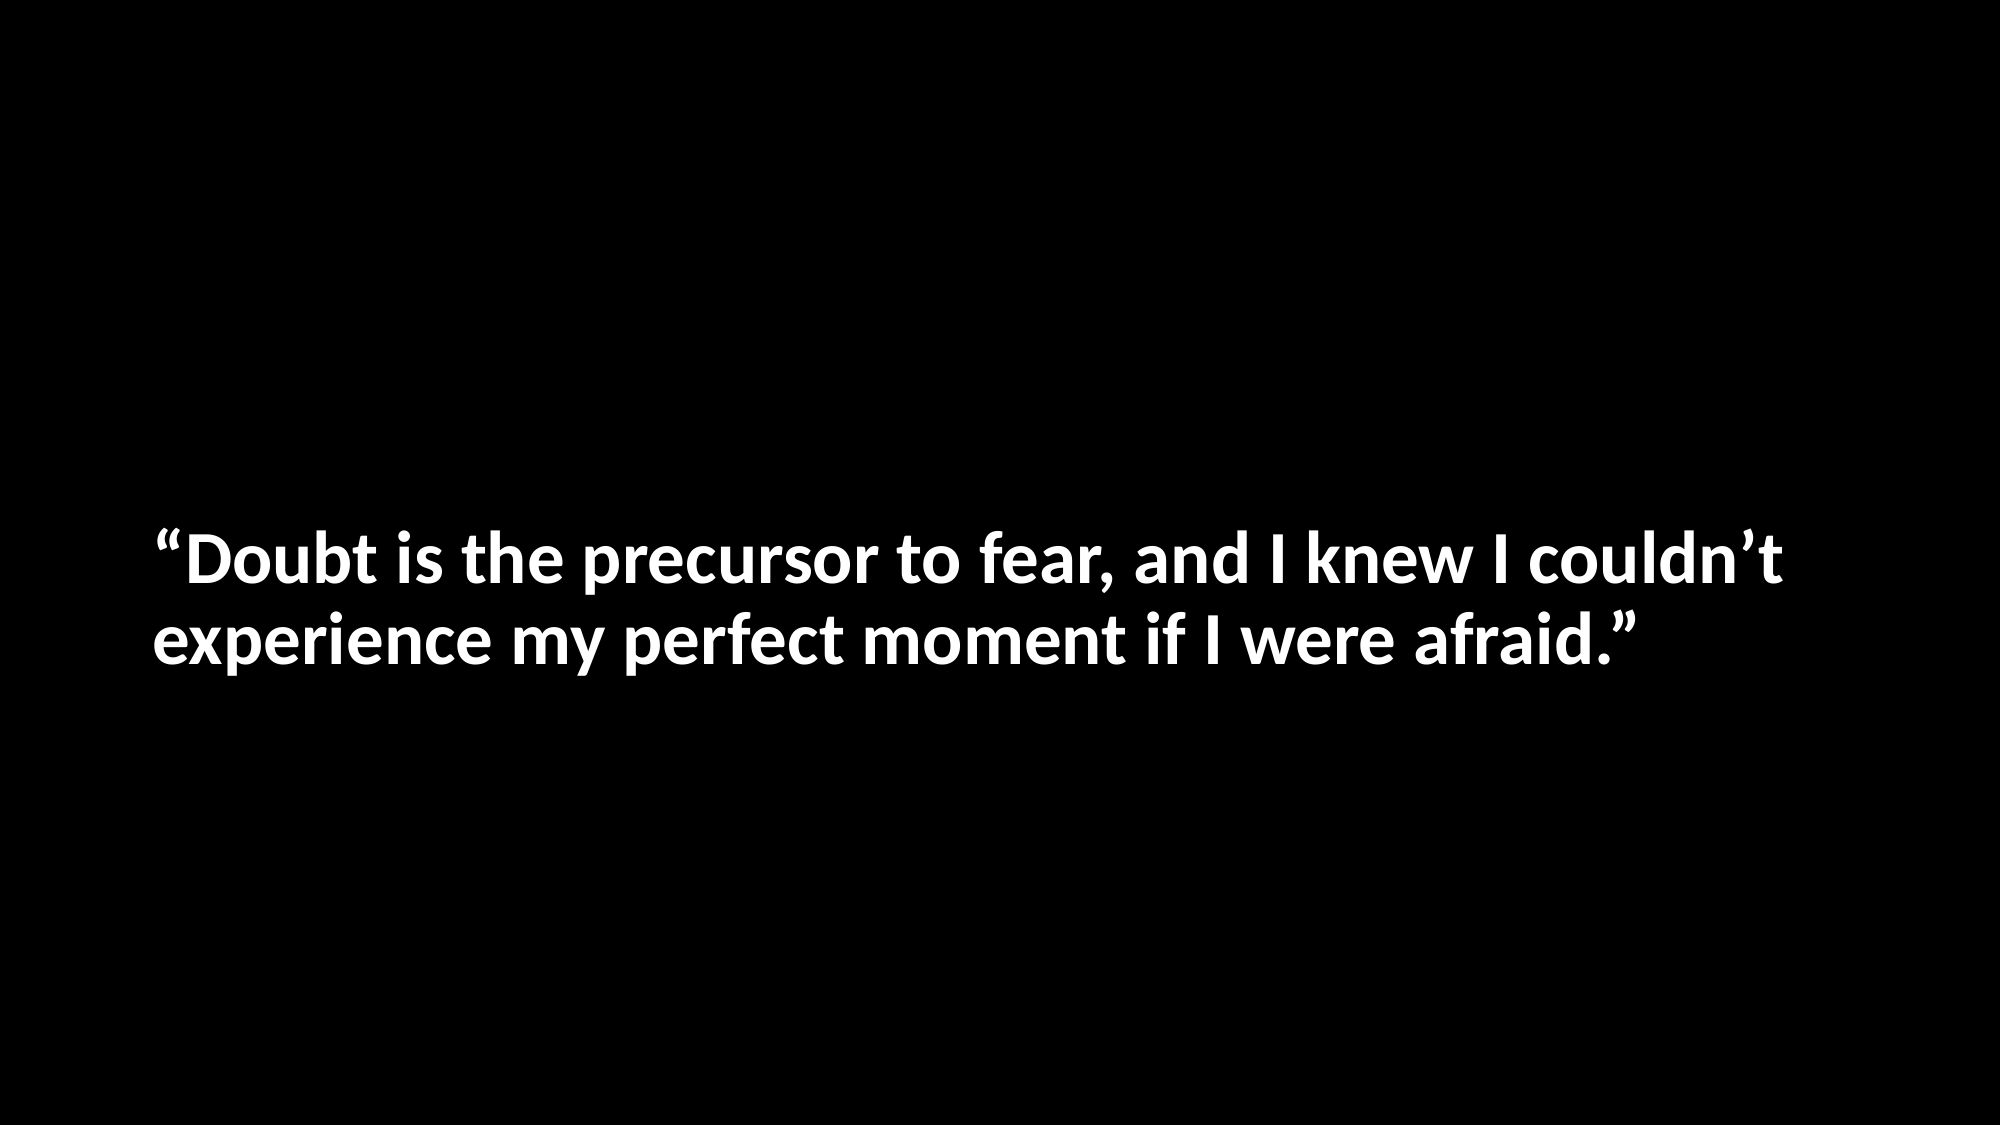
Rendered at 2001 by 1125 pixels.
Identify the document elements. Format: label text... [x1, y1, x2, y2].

list “Doubt is the precursor to fear, and I knew I couldn’t experience my perfect moment if I were afraid.” [137, 95, 1863, 1014]
